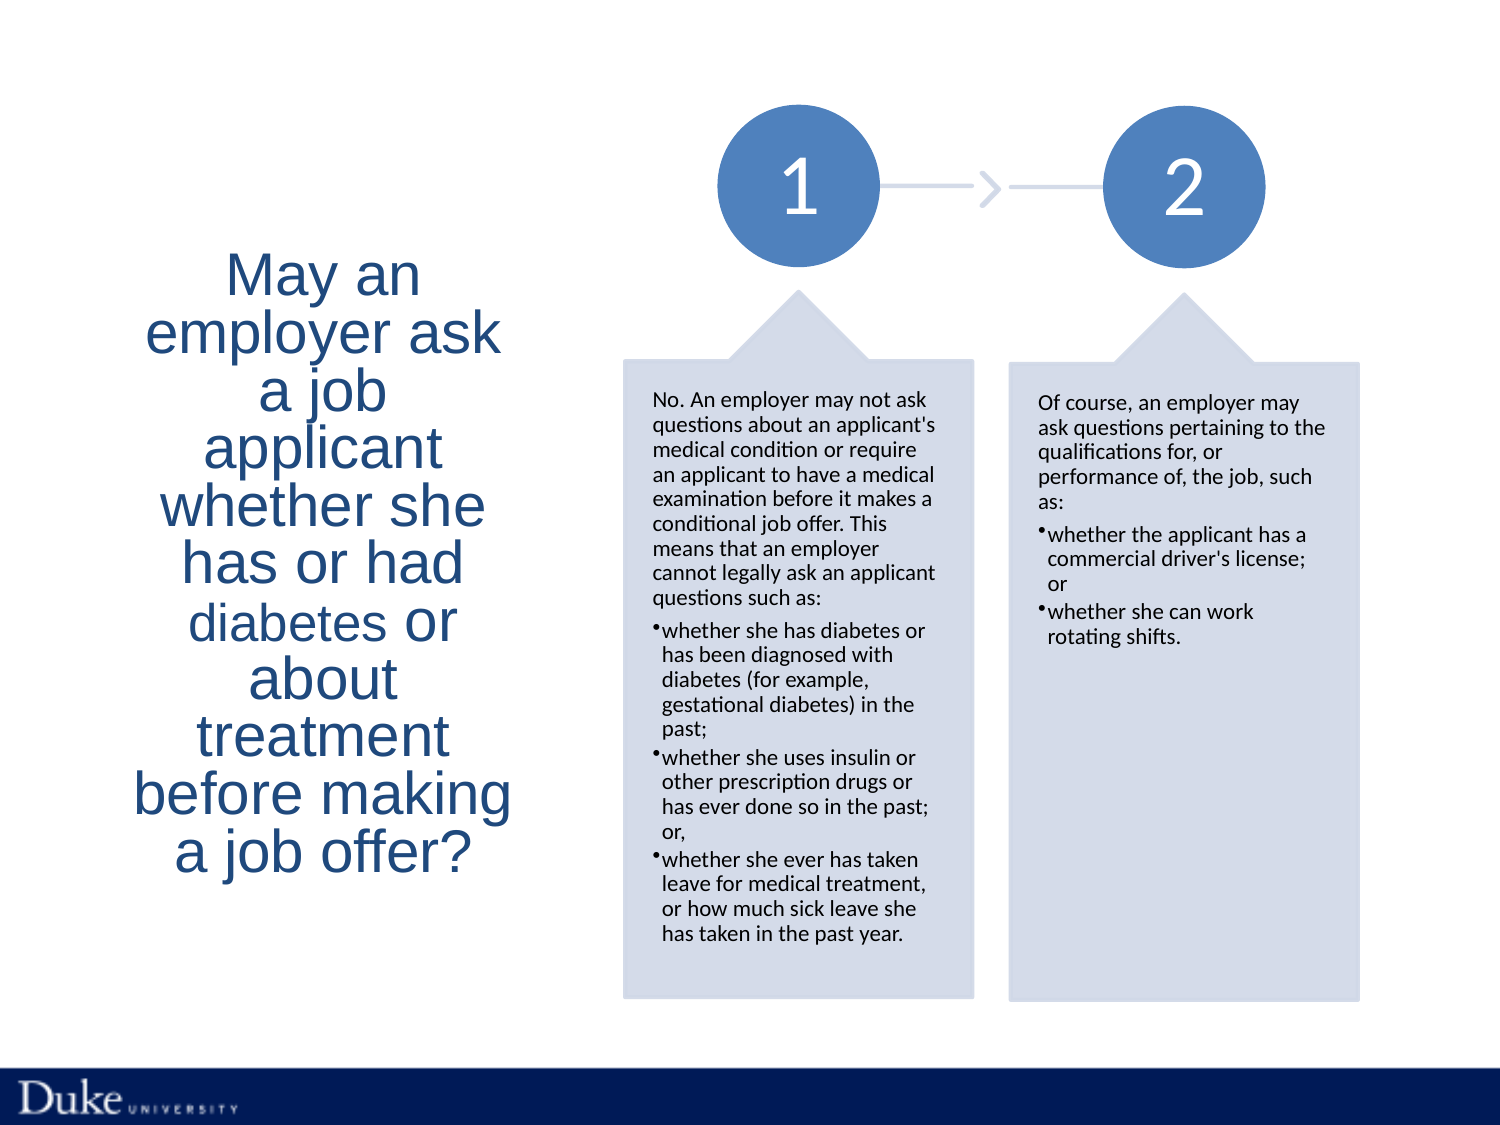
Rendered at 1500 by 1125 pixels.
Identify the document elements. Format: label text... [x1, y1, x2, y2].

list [624, 105, 1397, 1002]
picture [0, 0, 1500, 1125]
title May an employer ask a job applicant whether she has or had diabetes or about treatment before making a job offer? [116, 228, 531, 906]
